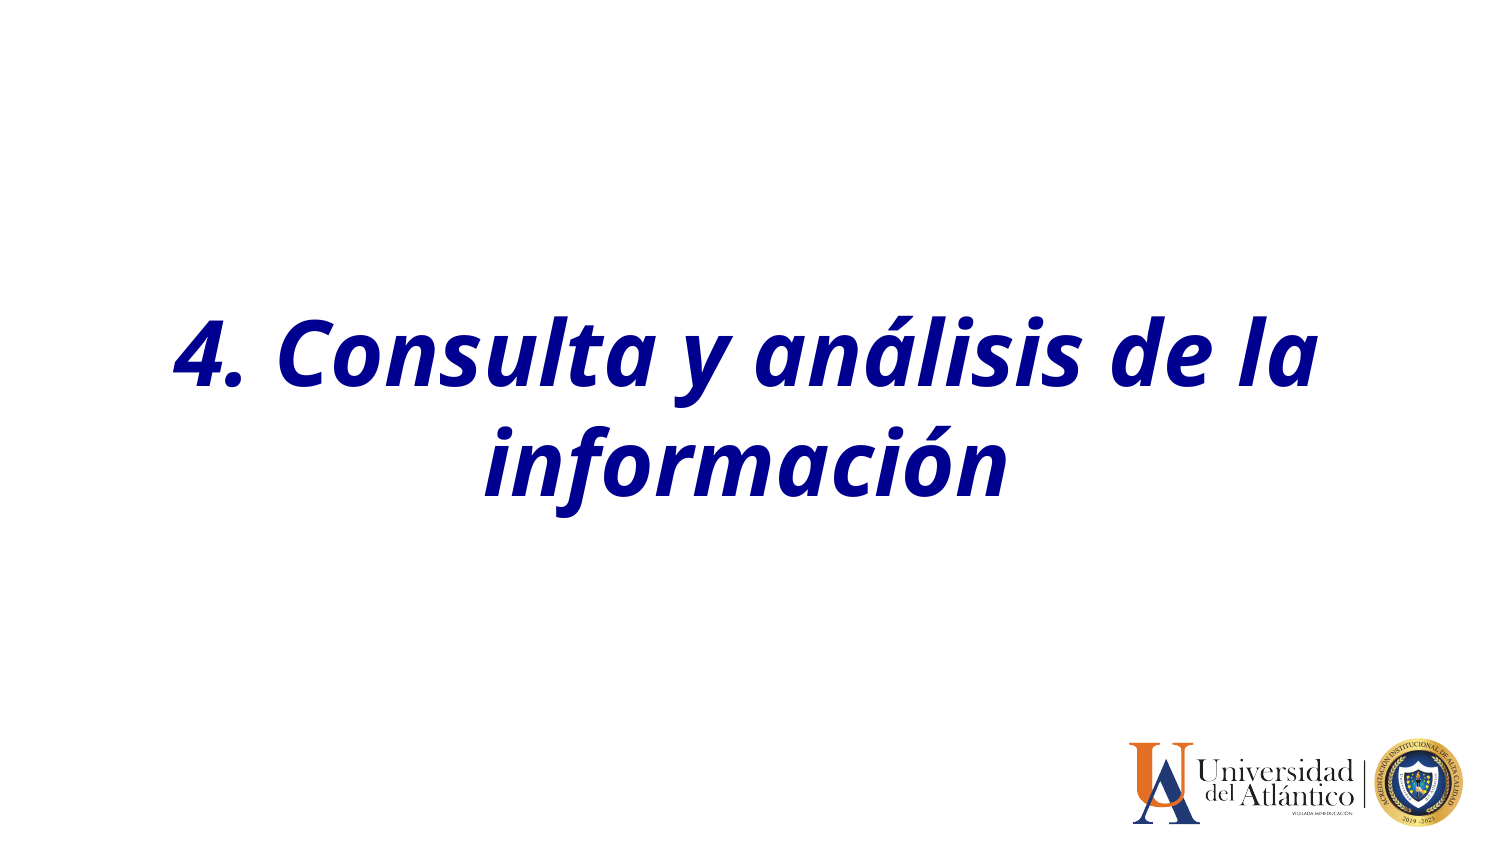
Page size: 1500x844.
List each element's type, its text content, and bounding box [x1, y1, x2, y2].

title 4. Consulta y análisis de la información [111, 280, 1384, 530]
picture [1129, 738, 1463, 827]
